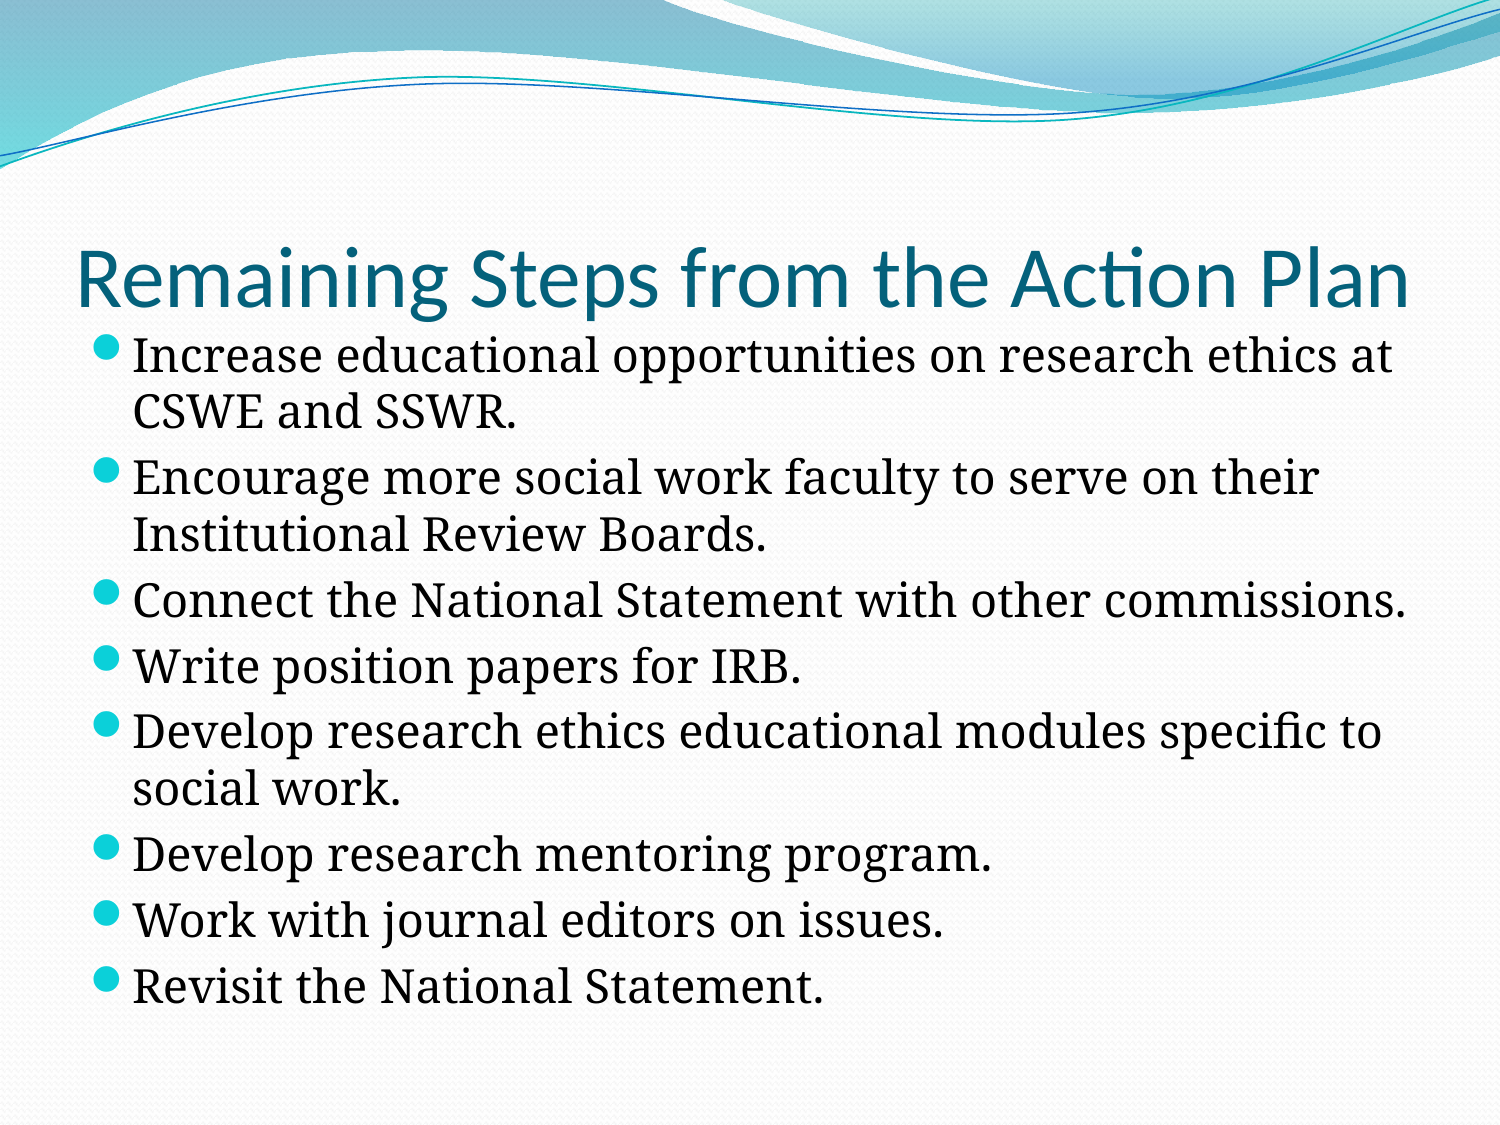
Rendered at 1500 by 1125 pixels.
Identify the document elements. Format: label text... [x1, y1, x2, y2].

list Increase educational opportunities on research ethics at CSWE and SSWR. Encourage more social work faculty to serve on their Institutional Review Boards. Connect the National Statement with other commissions. Write position papers for IRB. Develop research ethics educational modules specific to social work. Develop research mentoring program. Work with journal editors on issues. Revisit the National Statement. [75, 317, 1425, 1038]
title Remaining Steps from the Action Plan [75, 115, 1425, 317]
